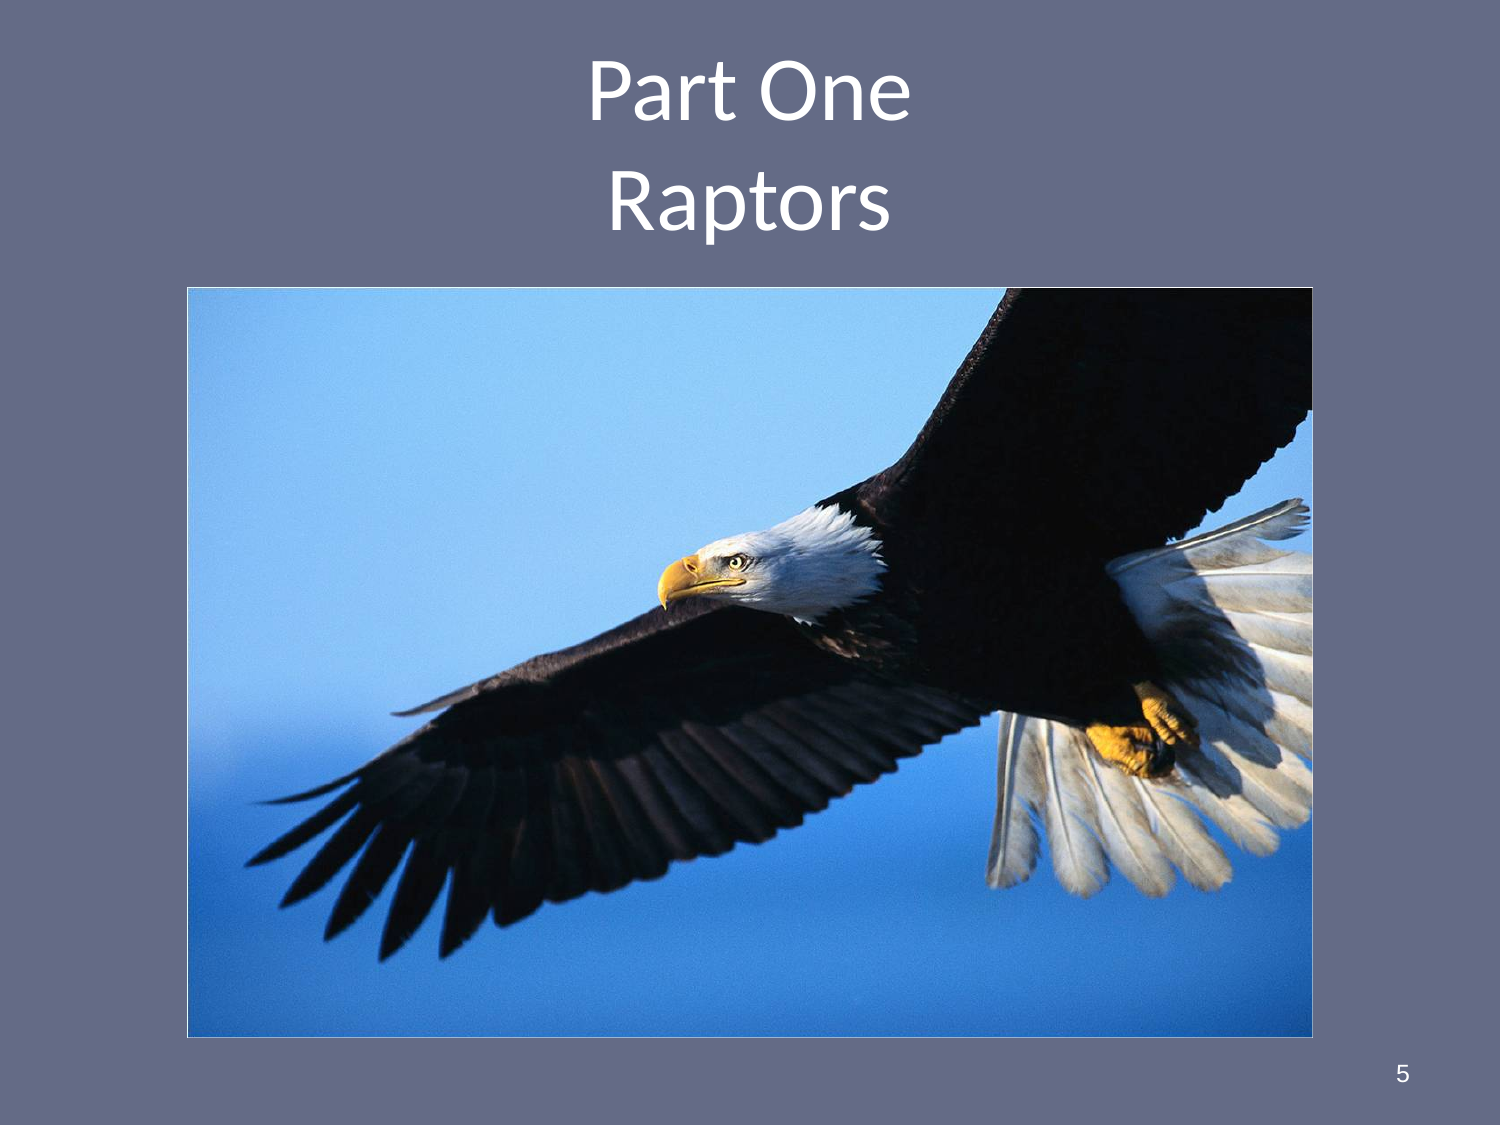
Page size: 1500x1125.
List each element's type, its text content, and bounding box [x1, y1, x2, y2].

picture [187, 287, 1313, 1038]
slide_number 5 [1074, 1042, 1425, 1103]
title Part One Raptors [0, 44, 1500, 233]
